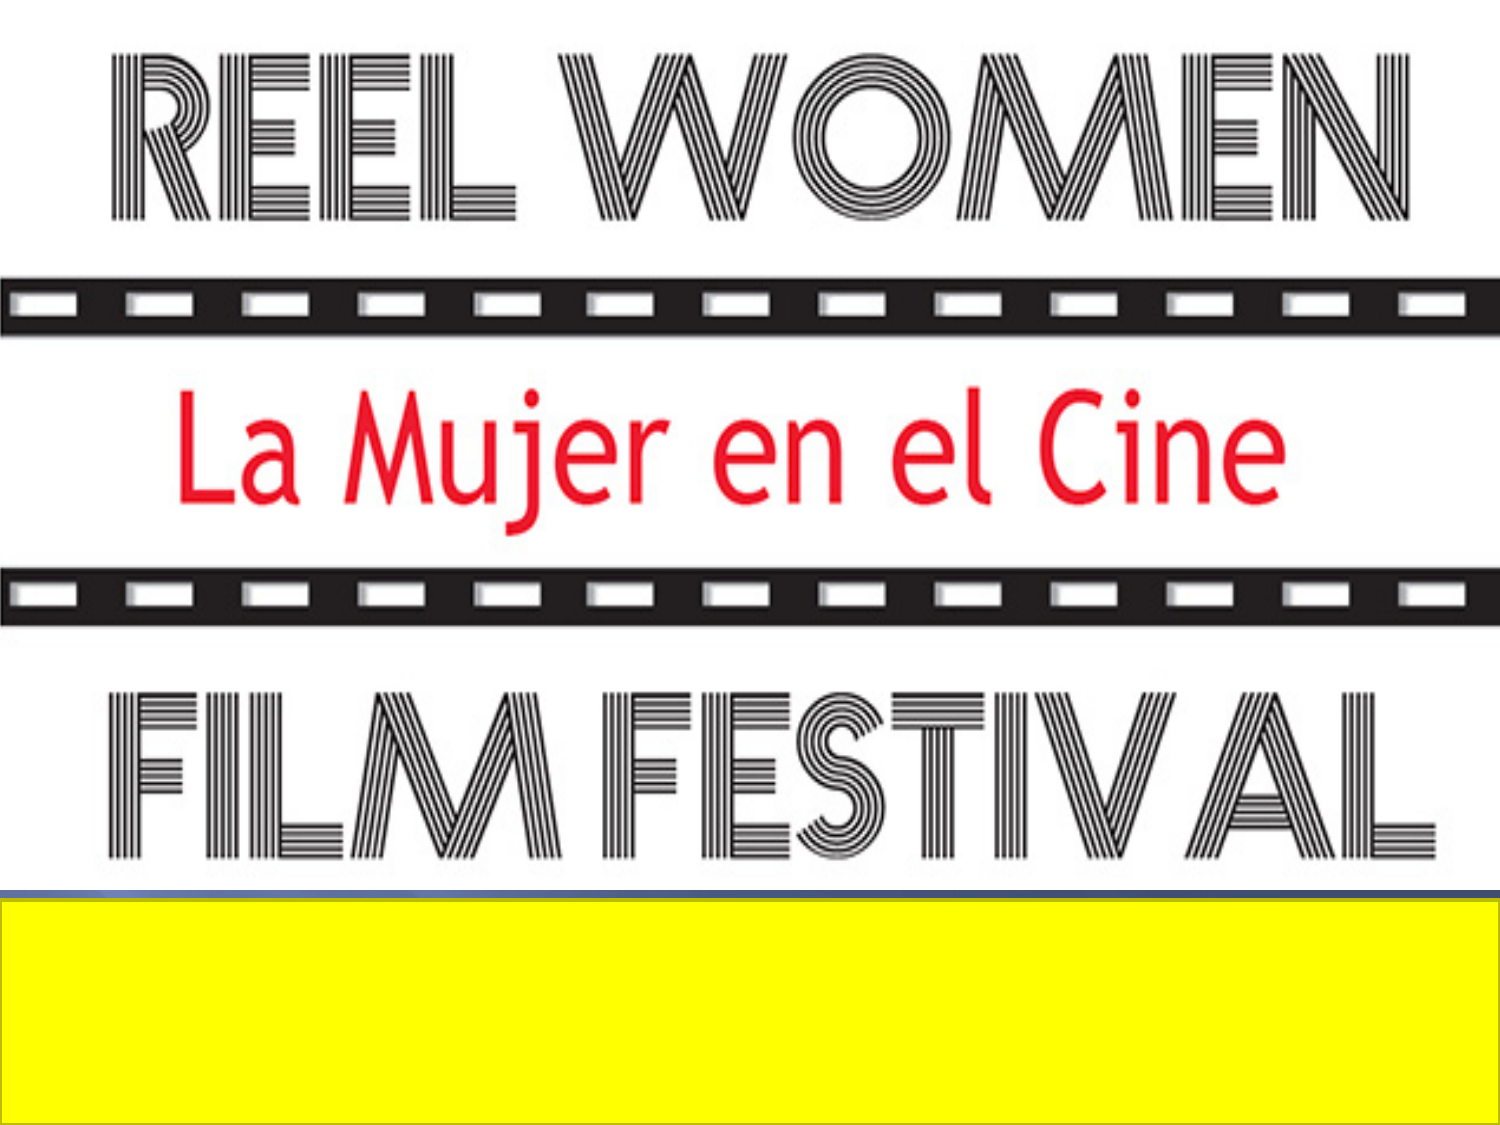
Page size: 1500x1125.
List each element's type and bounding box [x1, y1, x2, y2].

list [0, 0, 1500, 890]
text_box [0, 898, 1500, 1125]
